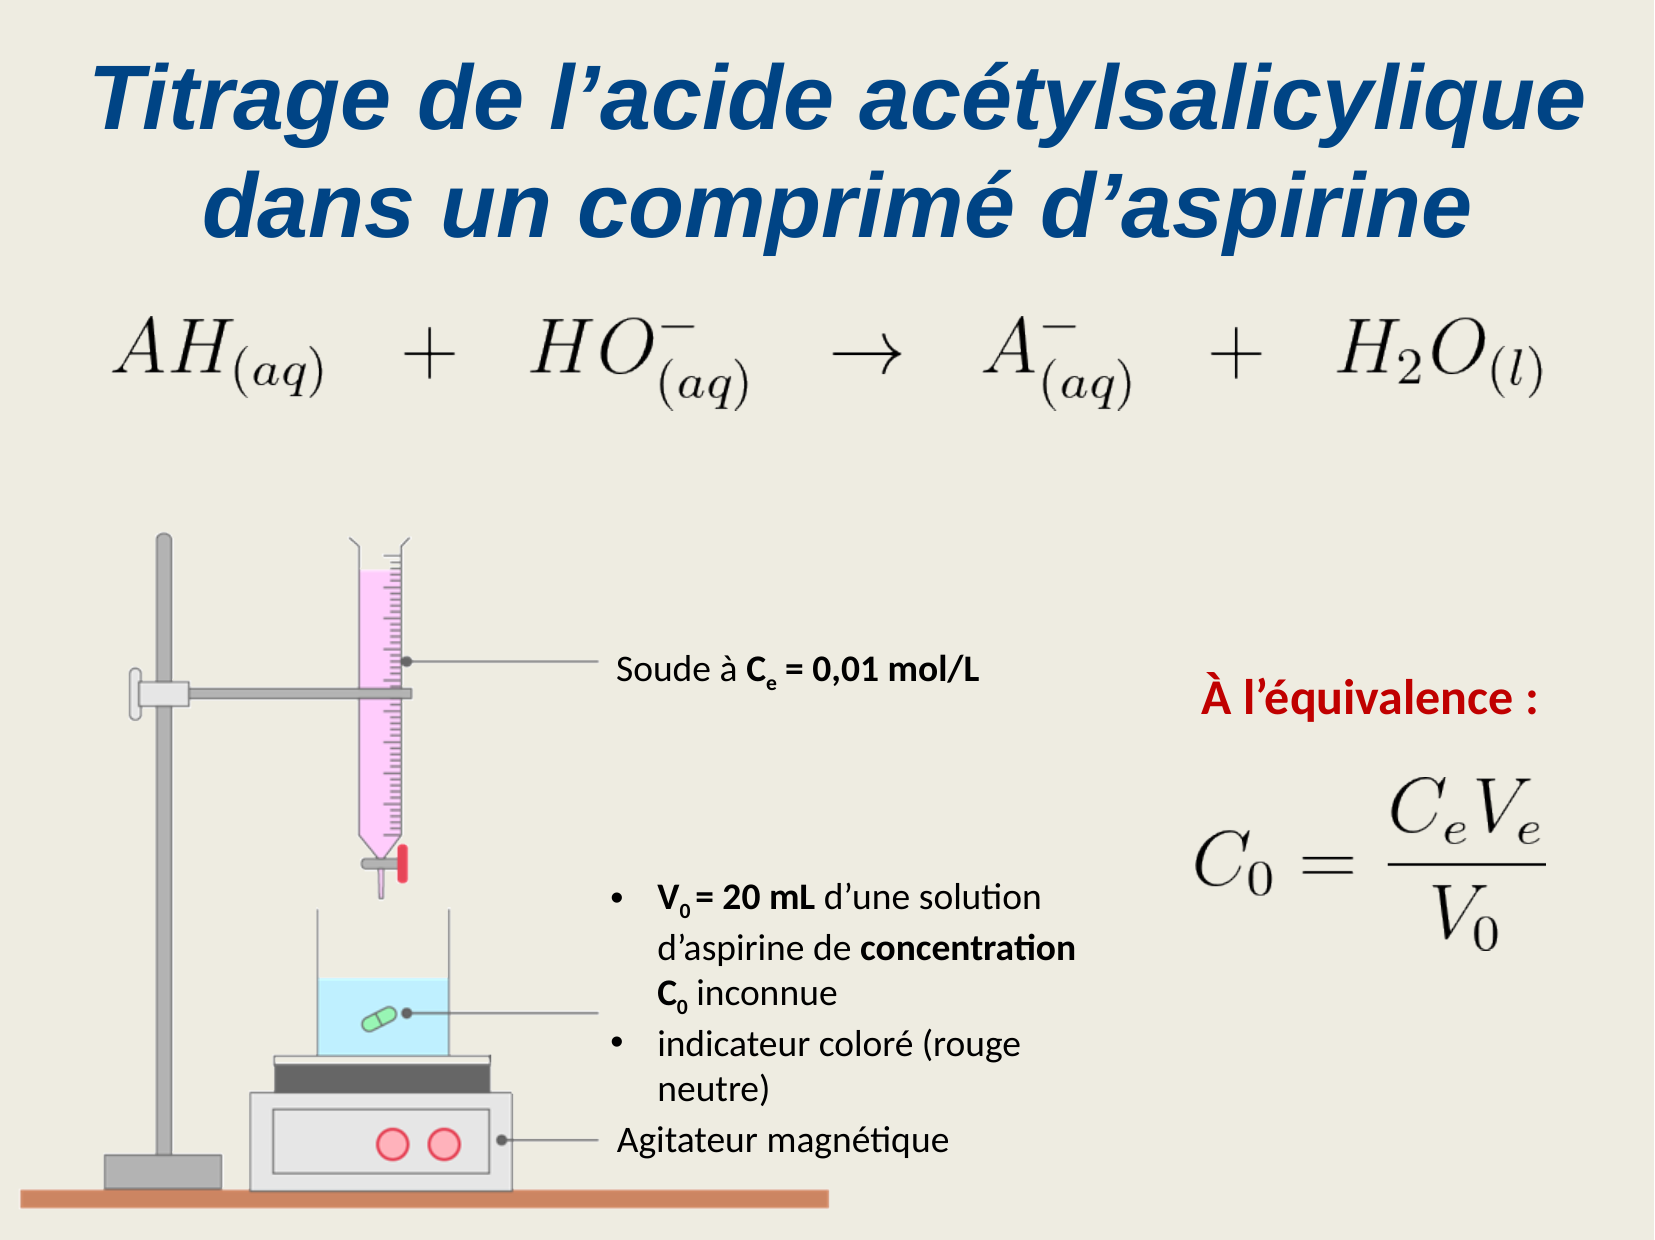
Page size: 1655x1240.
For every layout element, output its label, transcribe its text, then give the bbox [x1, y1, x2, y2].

text_box Soude à Ce = 0,01 mol/L [877, 636, 1006, 702]
picture [2, 507, 872, 1222]
text_box V0 = 20 mL d’une solution d’aspirine de concentration C0 inconnue indicateur coloré (rouge neutre) [877, 864, 1128, 1117]
title Titrage de l’acide acétylsalicylique dans un comprimé d’aspirine [14, 37, 1655, 257]
text_box À l’équivalence : [1089, 657, 1652, 732]
picture [1195, 777, 1546, 952]
picture [111, 316, 1543, 411]
text_box Agitateur magnétique [877, 1117, 1006, 1167]
